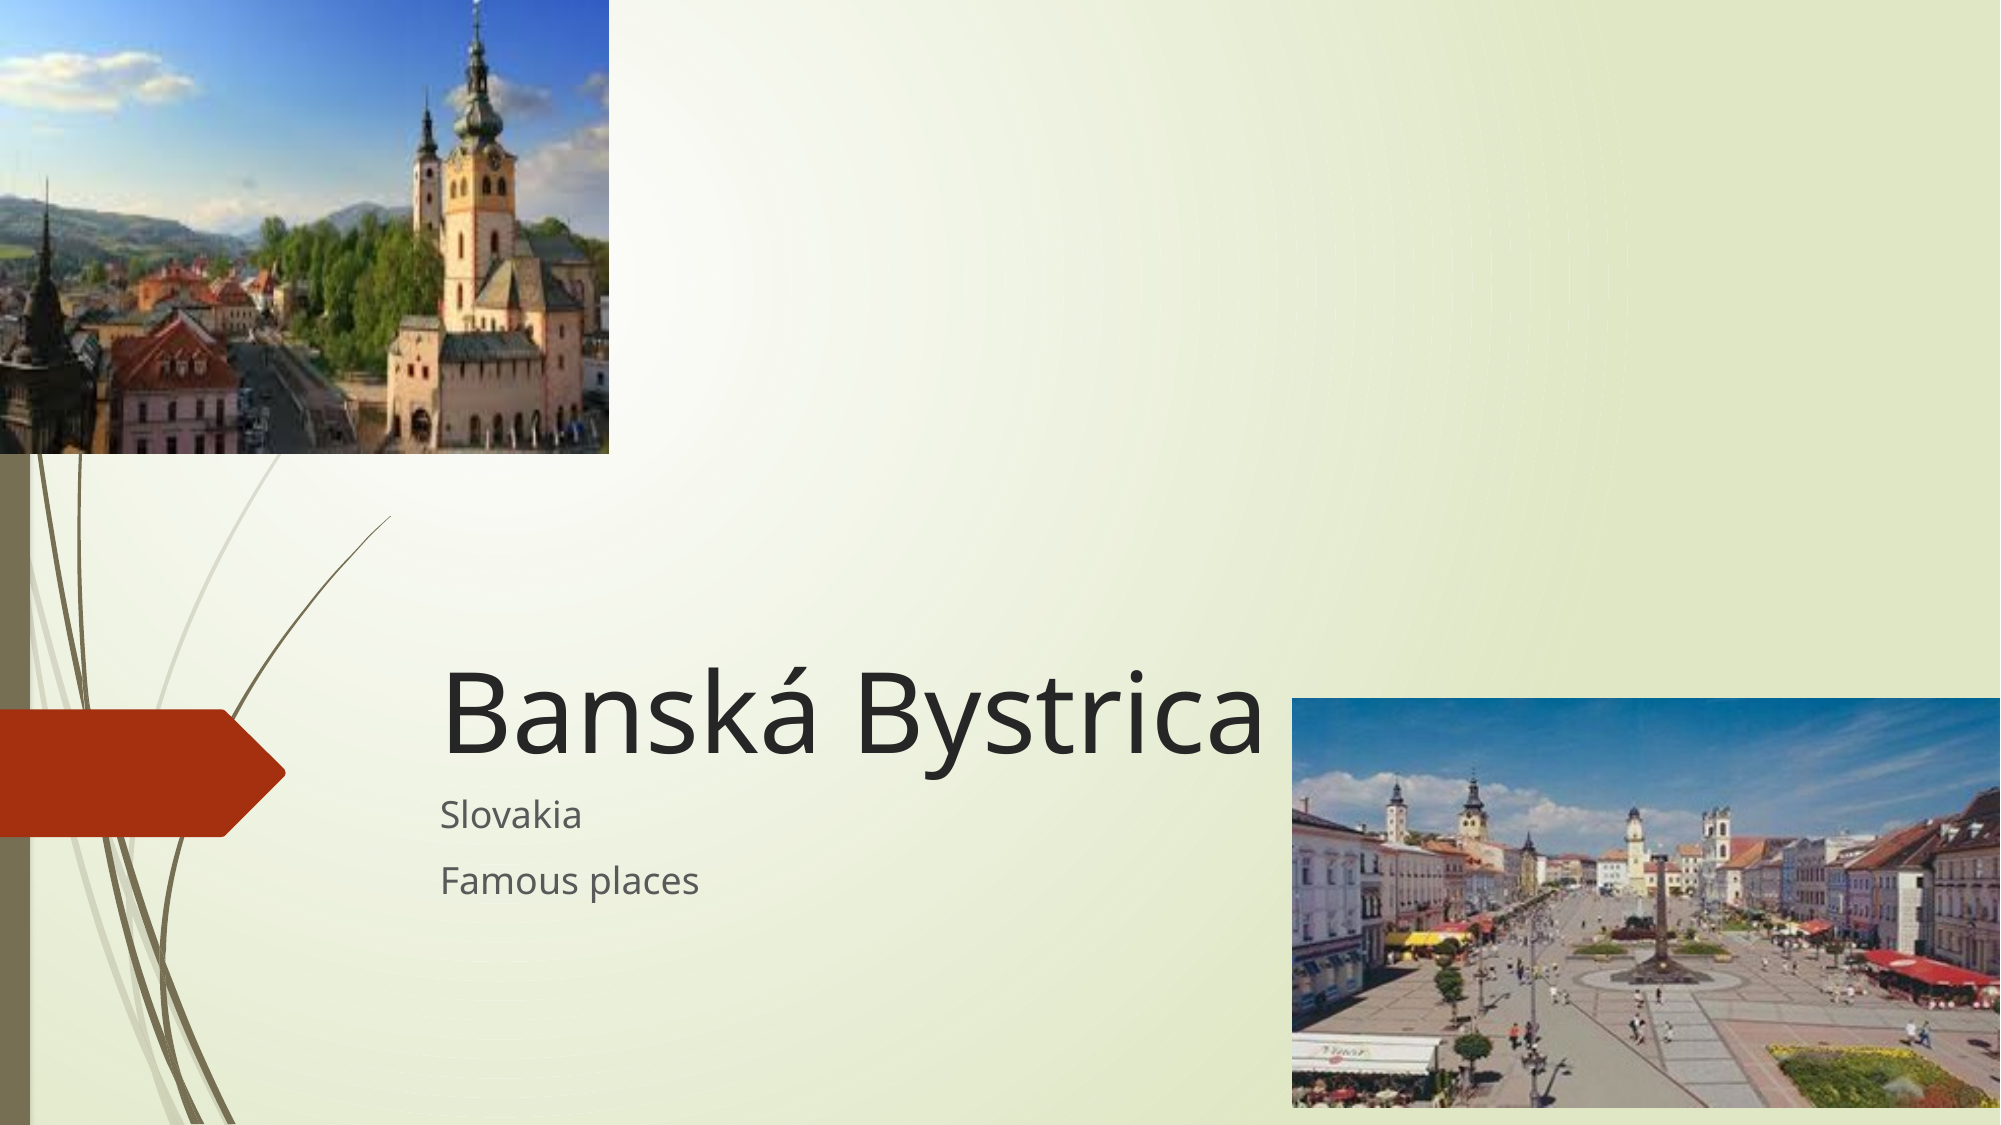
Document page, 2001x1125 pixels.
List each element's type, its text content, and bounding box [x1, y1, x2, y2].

title Banská Bystrica [424, 412, 1888, 783]
picture [0, 0, 609, 454]
picture [1797, 697, 1803, 704]
picture [1714, 697, 1742, 701]
picture [1292, 697, 2000, 1108]
subtitle Slovakia Famous places [424, 783, 1287, 969]
